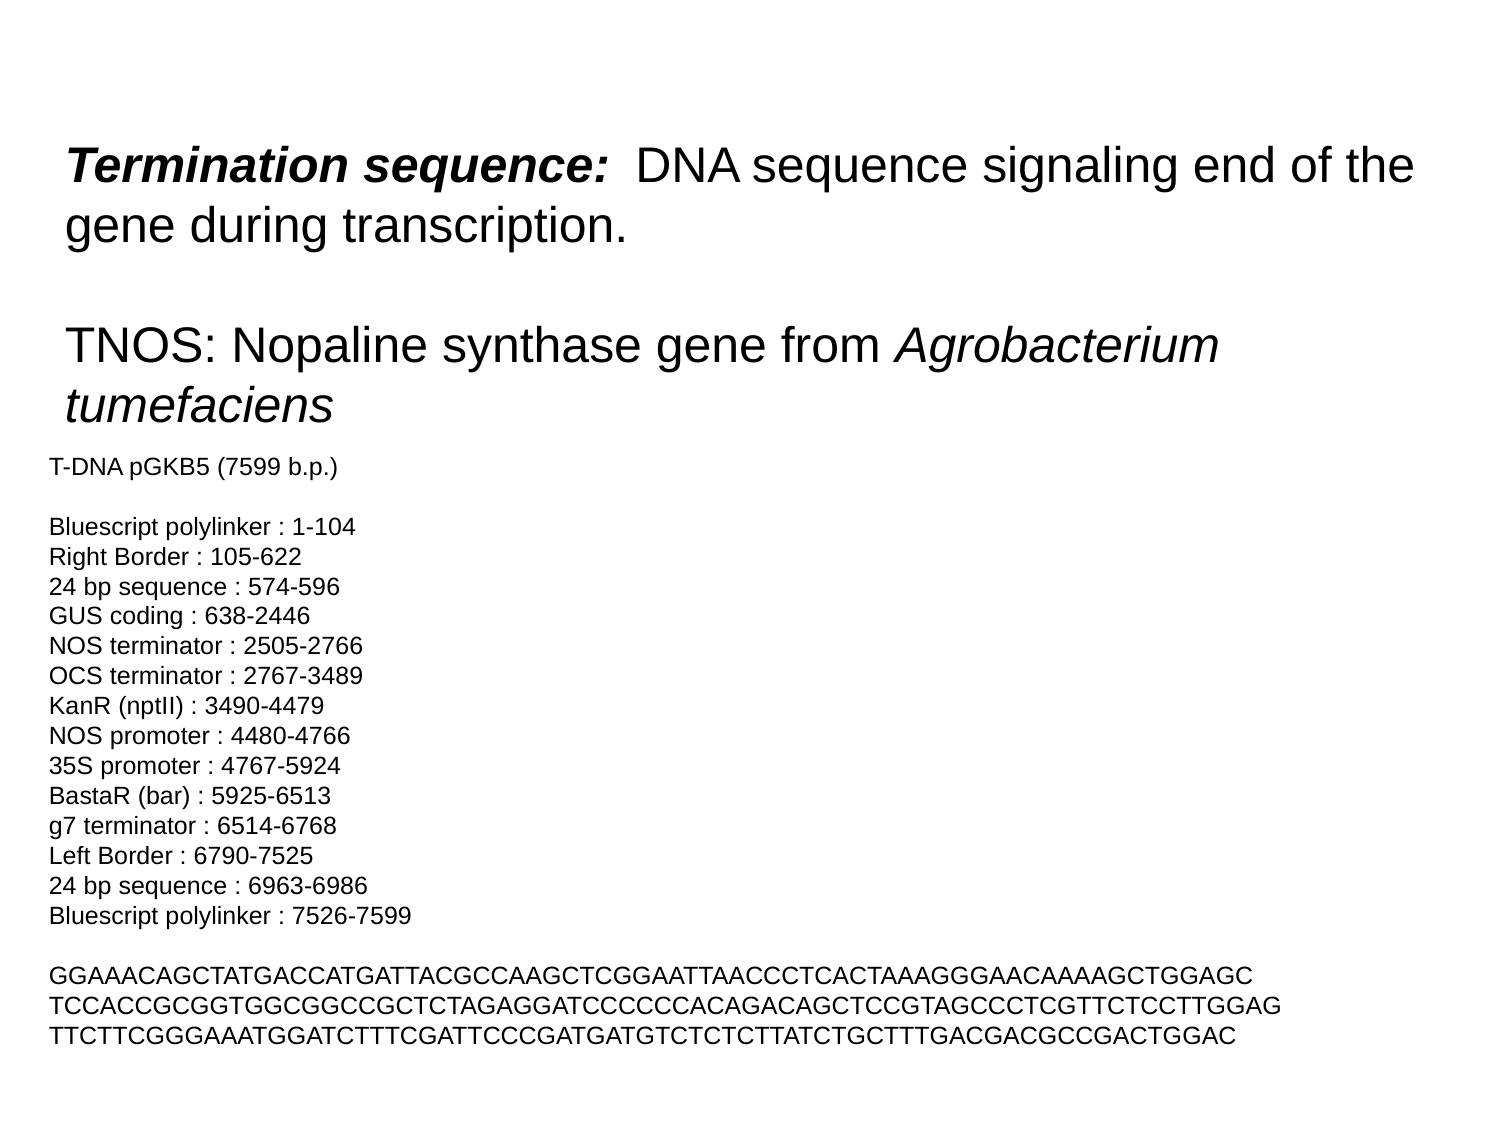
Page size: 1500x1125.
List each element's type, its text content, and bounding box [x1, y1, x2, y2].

text_box Termination sequence: DNA sequence signaling end of the gene during transcription. TNOS: Nopaline synthase gene from Agrobacterium tumefaciens [50, 124, 1450, 440]
text_box T-DNA pGKB5 (7599 b.p.) Bluescript polylinker : 1-104 Right Border : 105-622 24 bp sequence : 574-596 GUS coding : 638-2446 NOS terminator : 2505-2766 OCS terminator : 2767-3489 KanR (nptII) : 3490-4479 NOS promoter : 4480-4766 35S promoter : 4767-5924 BastaR (bar) : 5925-6513 g7 terminator : 6514-6768 Left Border : 6790-7525 24 bp sequence : 6963-6986 Bluescript polylinker : 7526-7599 GGAAACAGCTATGACCATGATTACGCCAAGCTCGGAATTAACCCTCACTAAAGGGAACAAAAGCTGGAGC TCCACCGCGGTGGCGGCCGCTCTAGAGGATCCCCCCACAGACAGCTCCGTAGCCCTCGTTCTCCTTGGAG TTCTTCGGGAAATGGATCTTTCGATTCCCGATGATGTCTCTCTTATCTGCTTTGACGACGCCGACTGGAC [33, 443, 1484, 1057]
